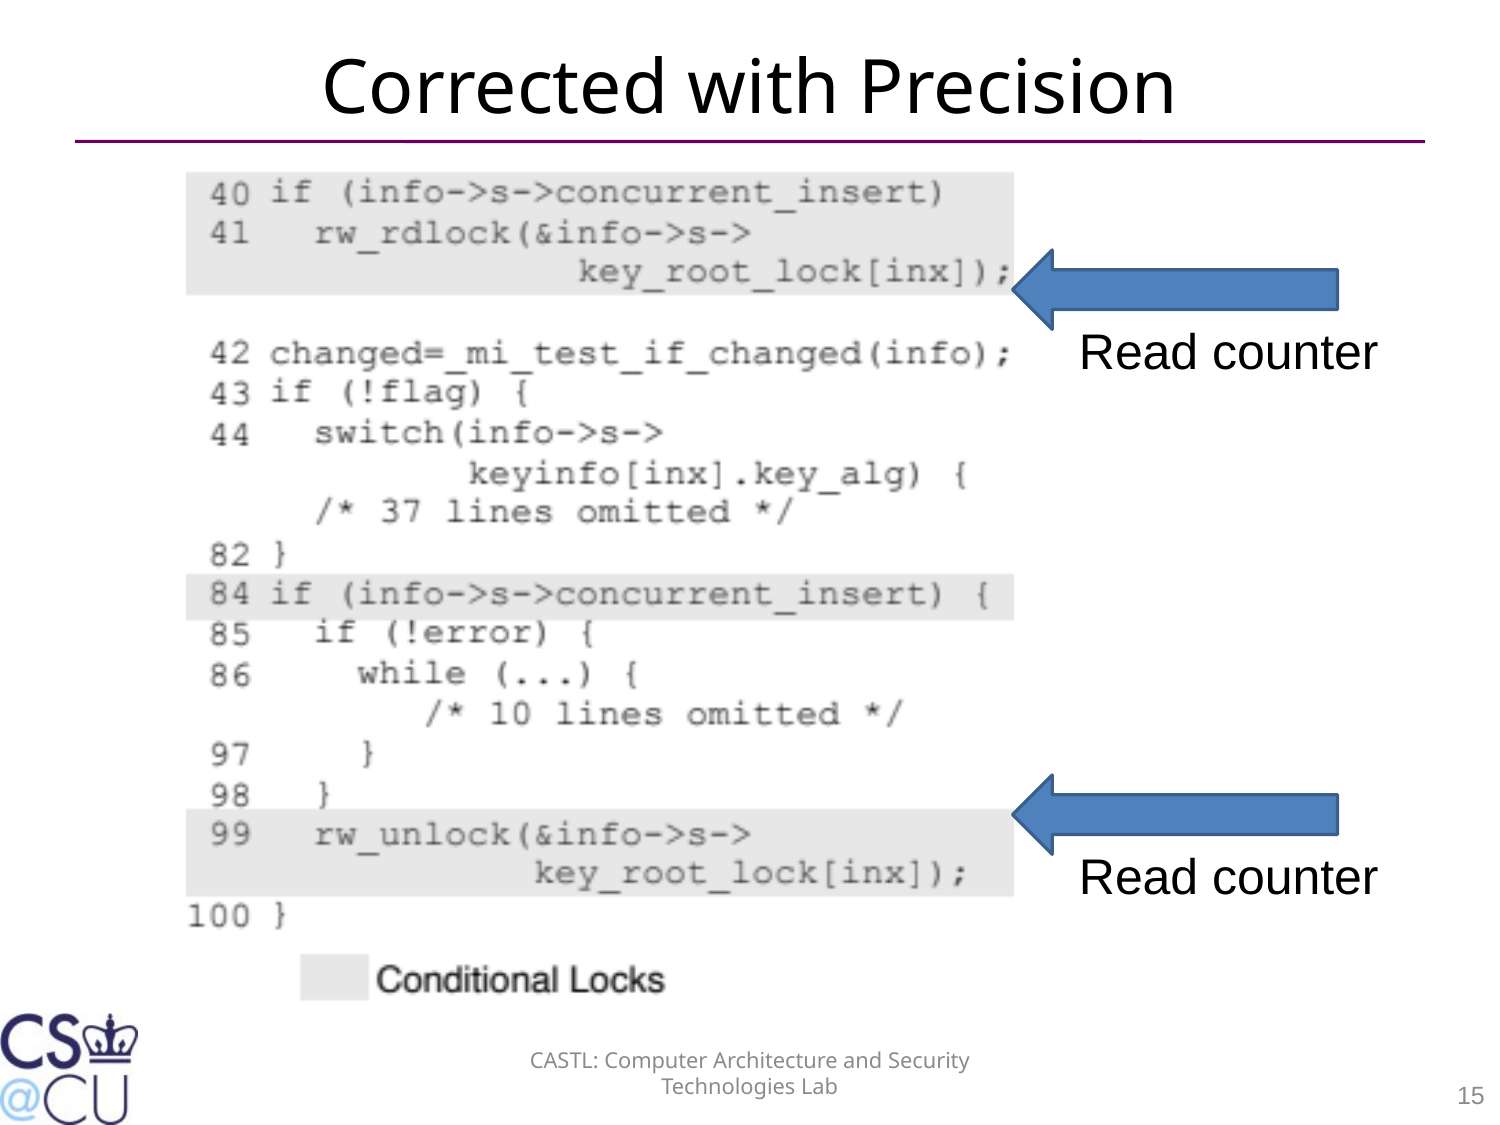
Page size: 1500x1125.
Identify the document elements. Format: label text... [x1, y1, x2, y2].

slide_number 15 [1437, 1065, 1500, 1125]
footer CASTL: Computer Architecture and Security Technologies Lab [512, 1042, 988, 1103]
picture [0, 1013, 138, 1125]
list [0, 162, 1276, 1002]
table_cell [1010, 247, 1276, 917]
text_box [1012, 249, 1397, 914]
title Corrected with Precision [75, 24, 1425, 142]
